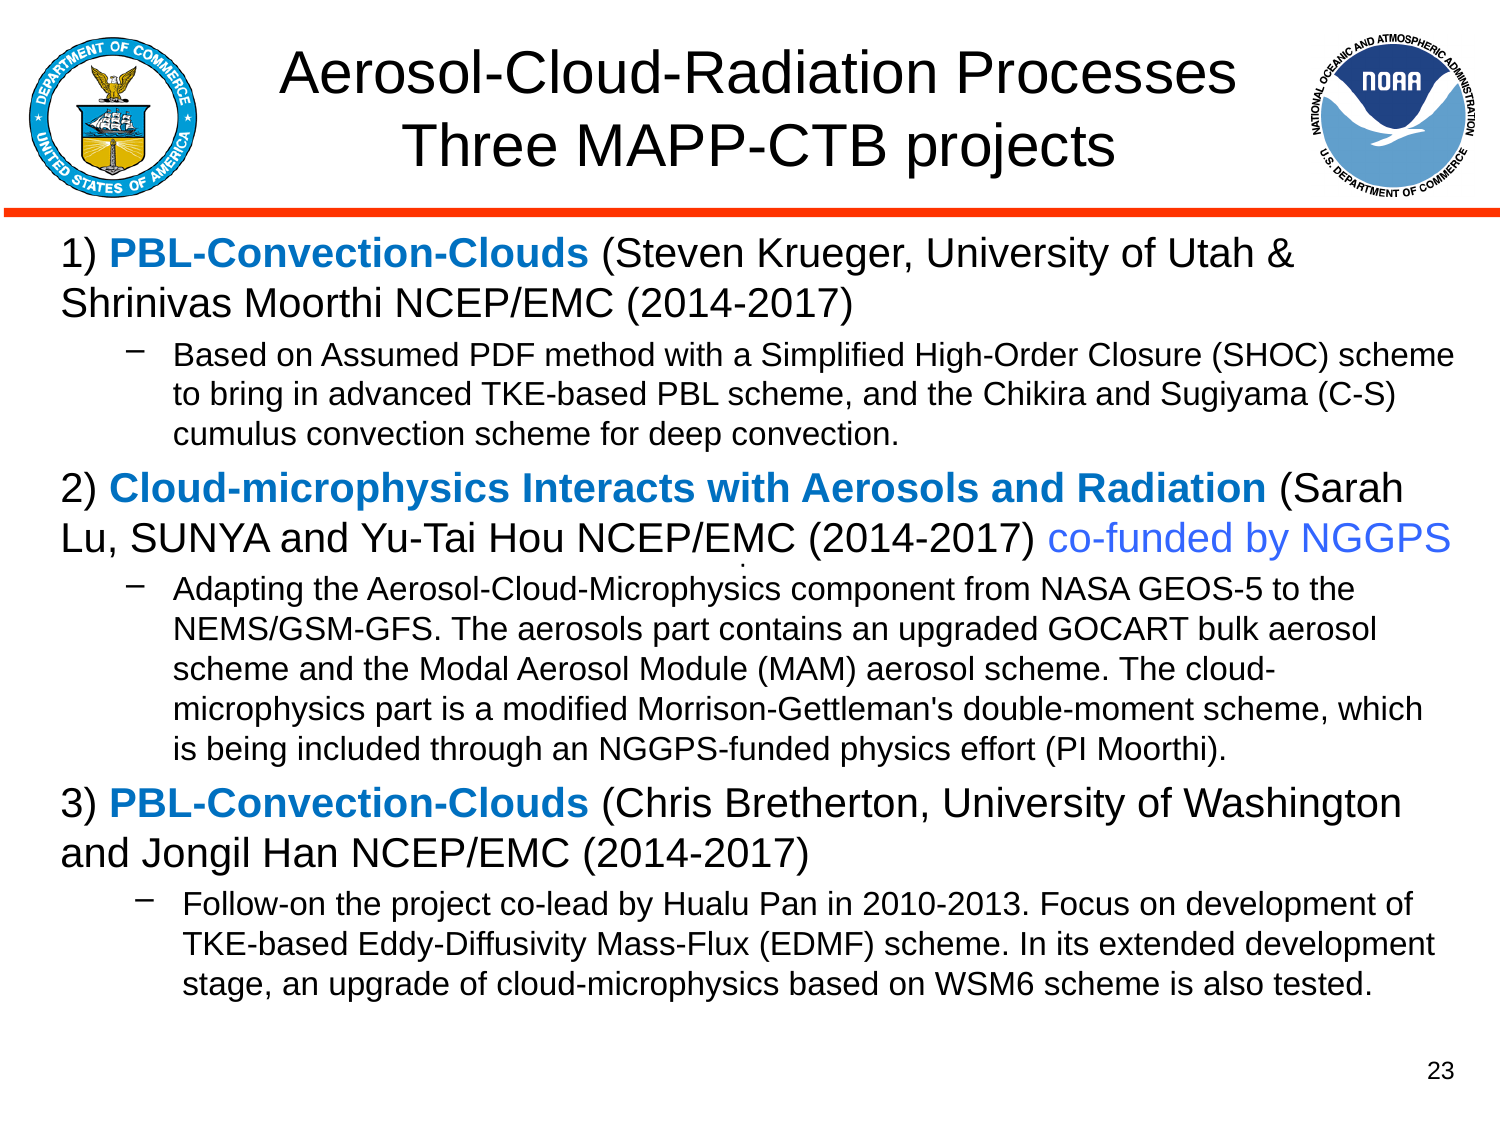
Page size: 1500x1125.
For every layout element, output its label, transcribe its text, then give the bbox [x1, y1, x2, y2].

picture [150, 52, 162, 65]
picture [48, 56, 172, 179]
title Aerosol-Cloud-Radiation Processes Three MAPP-CTB projects [172, 61, 1346, 150]
picture [157, 165, 167, 174]
picture [133, 179, 143, 188]
picture [1311, 34, 1475, 197]
list 1) PBL-Convection-Clouds (Steven Krueger, University of Utah & Shrinivas Moorthi NCEP/EMC (2014-2017) Based on Assumed PDF method with a Simplified High-Order Closure (SHOC) scheme to bring in advanced TKE-based PBL scheme, and the Chikira and Sugiyama (C-S) cumulus convection scheme for deep convection. 2) Cloud-microphysics Interacts with Aerosols and Radiation (Sarah Lu, SUNYA and Yu-Tai Hou NCEP/EMC (2014-2017) co-funded by NGGPS Adapting the Aerosol-Cloud-Microphysics component from NASA GEOS-5 to the NEMS/GSM-GFS. The aerosols part contains an upgraded GOCART bulk aerosol scheme and the Modal Aerosol Module (MAM) aerosol scheme. The cloud-microphysics part is a modified Morrison-Gettleman's double-moment scheme, which is being included through an NGGPS-funded physics effort (PI Moorthi). 3) PBL-Convection-Clouds (Chris Bretherton, University of Washington and Jongil Han NCEP/EMC (2014-2017) Follow-on the project co-lead by Hualu Pan in 2010-2013. Focus on development of TKE-based Eddy-Diffusivity Mass-Flux (EDMF) scheme. In its extended development stage, an upgrade of cloud-microphysics based on WSM6 scheme is also tested. [35, 218, 1474, 974]
picture [152, 173, 158, 180]
text_box · [723, 539, 776, 585]
picture [115, 184, 121, 193]
picture [121, 43, 127, 51]
picture [173, 152, 178, 160]
picture [67, 53, 77, 62]
picture [54, 60, 65, 72]
picture [160, 63, 172, 73]
picture [25, 35, 199, 200]
picture [88, 182, 95, 190]
picture [98, 183, 112, 193]
picture [41, 142, 50, 151]
picture [63, 167, 69, 175]
